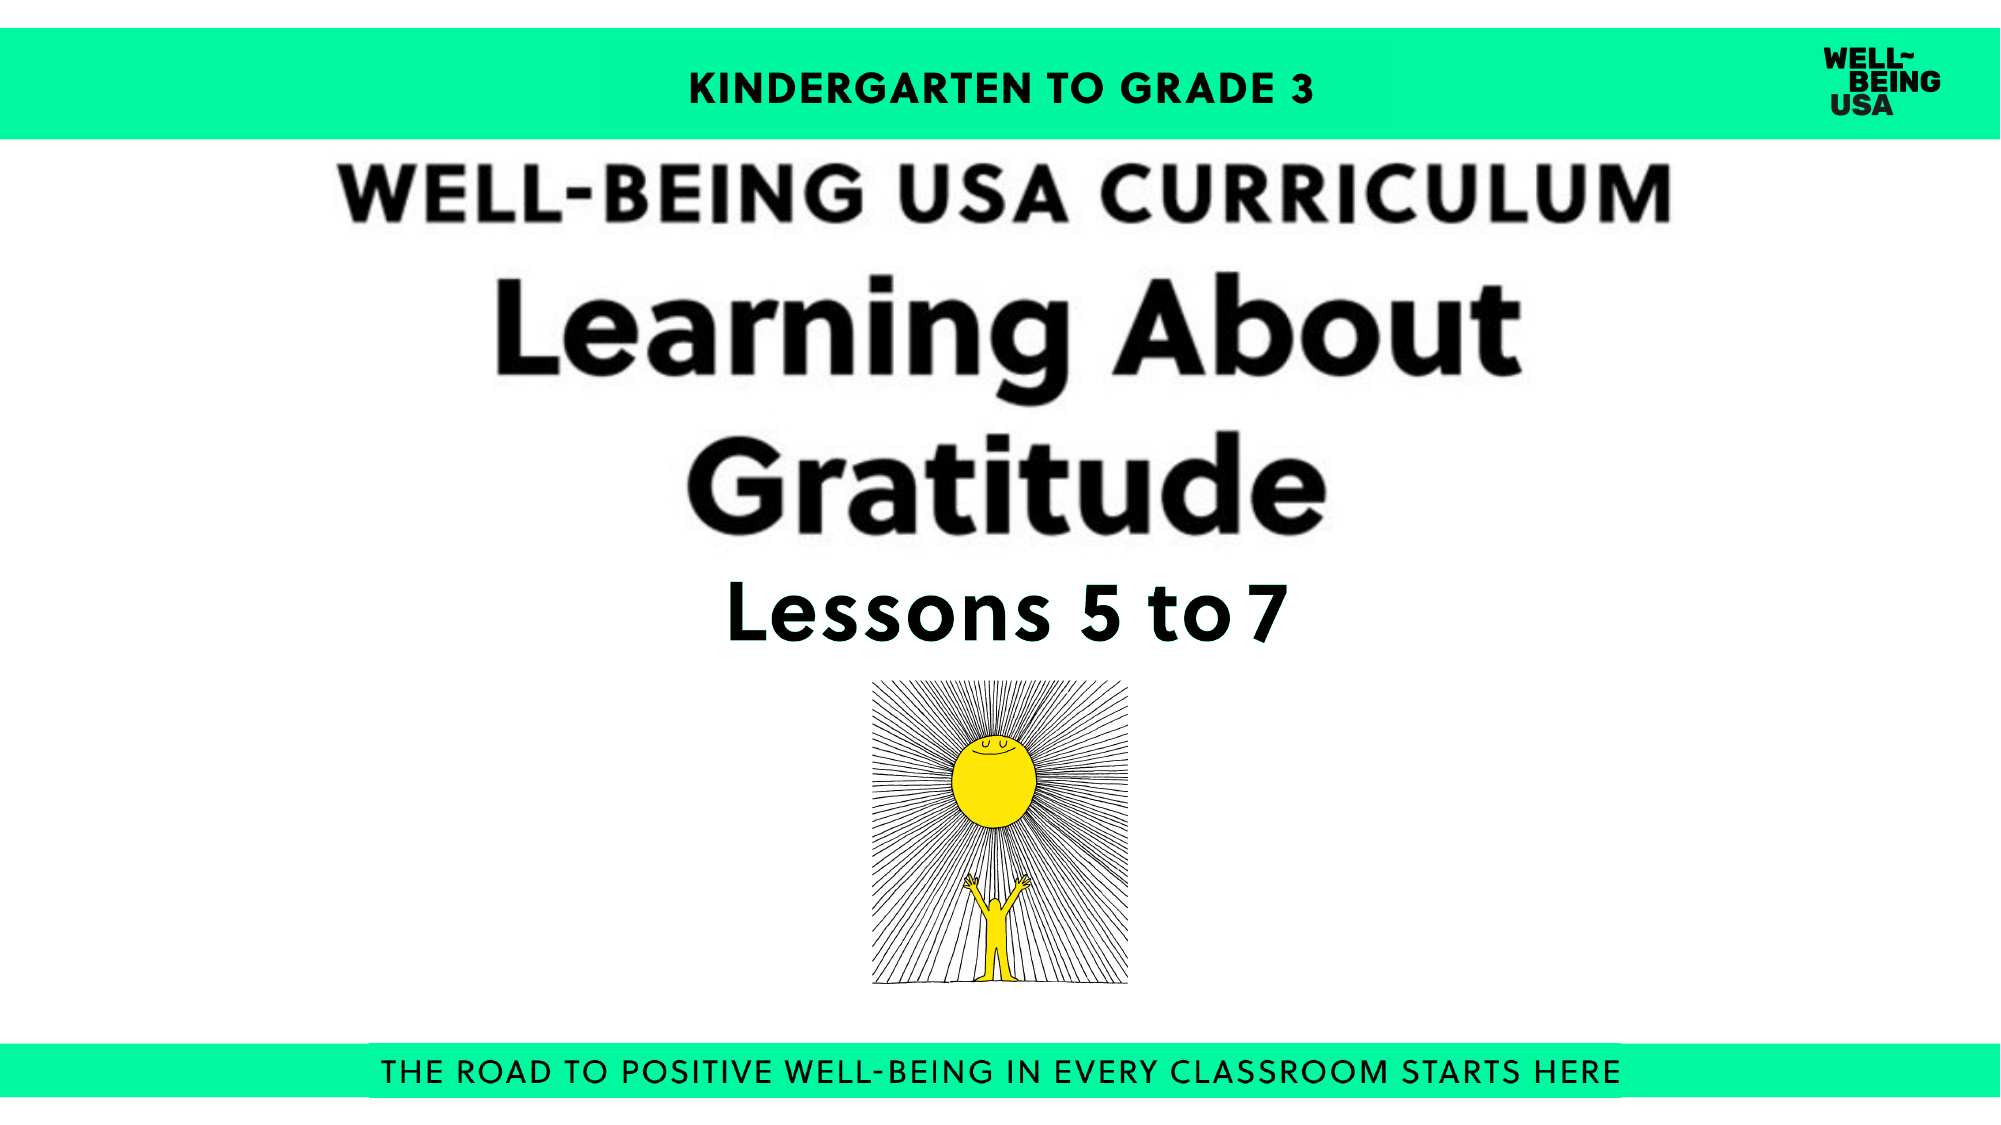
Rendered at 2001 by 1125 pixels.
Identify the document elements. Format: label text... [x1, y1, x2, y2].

picture [317, 149, 1682, 672]
text_box [0, 1043, 368, 1098]
picture [870, 679, 1130, 986]
picture [597, 43, 1393, 128]
text_box 1q [0, 27, 2000, 140]
picture [1814, 35, 1952, 128]
text_box [1622, 1043, 2000, 1098]
picture [368, 1043, 1622, 1098]
